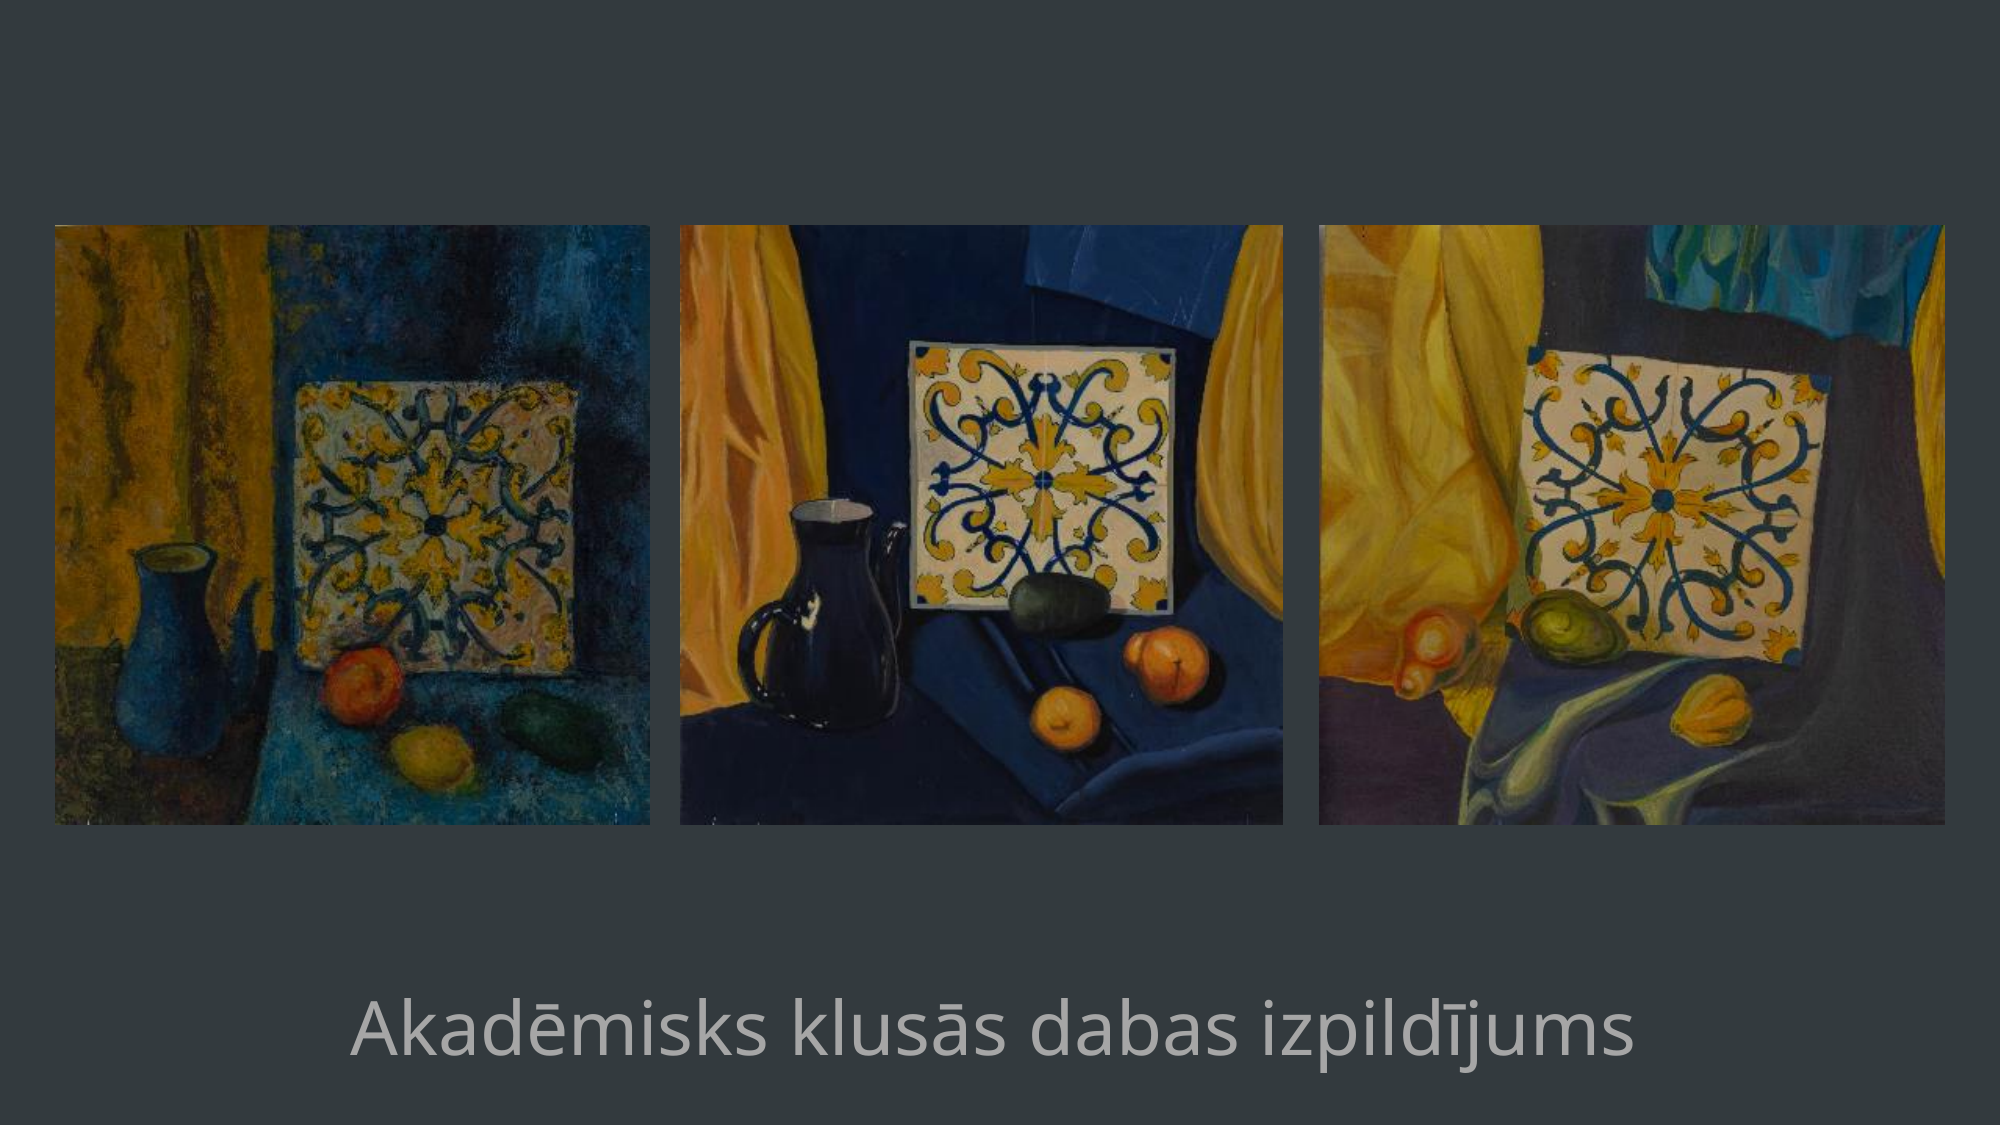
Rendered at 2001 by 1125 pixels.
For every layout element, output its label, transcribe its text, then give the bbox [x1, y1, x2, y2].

picture [1906, 273, 1913, 282]
picture [1319, 225, 1945, 826]
picture [55, 225, 651, 826]
text_box Akadēmisks klusās dabas izpildījums [86, 928, 1921, 1125]
picture [679, 225, 1283, 826]
